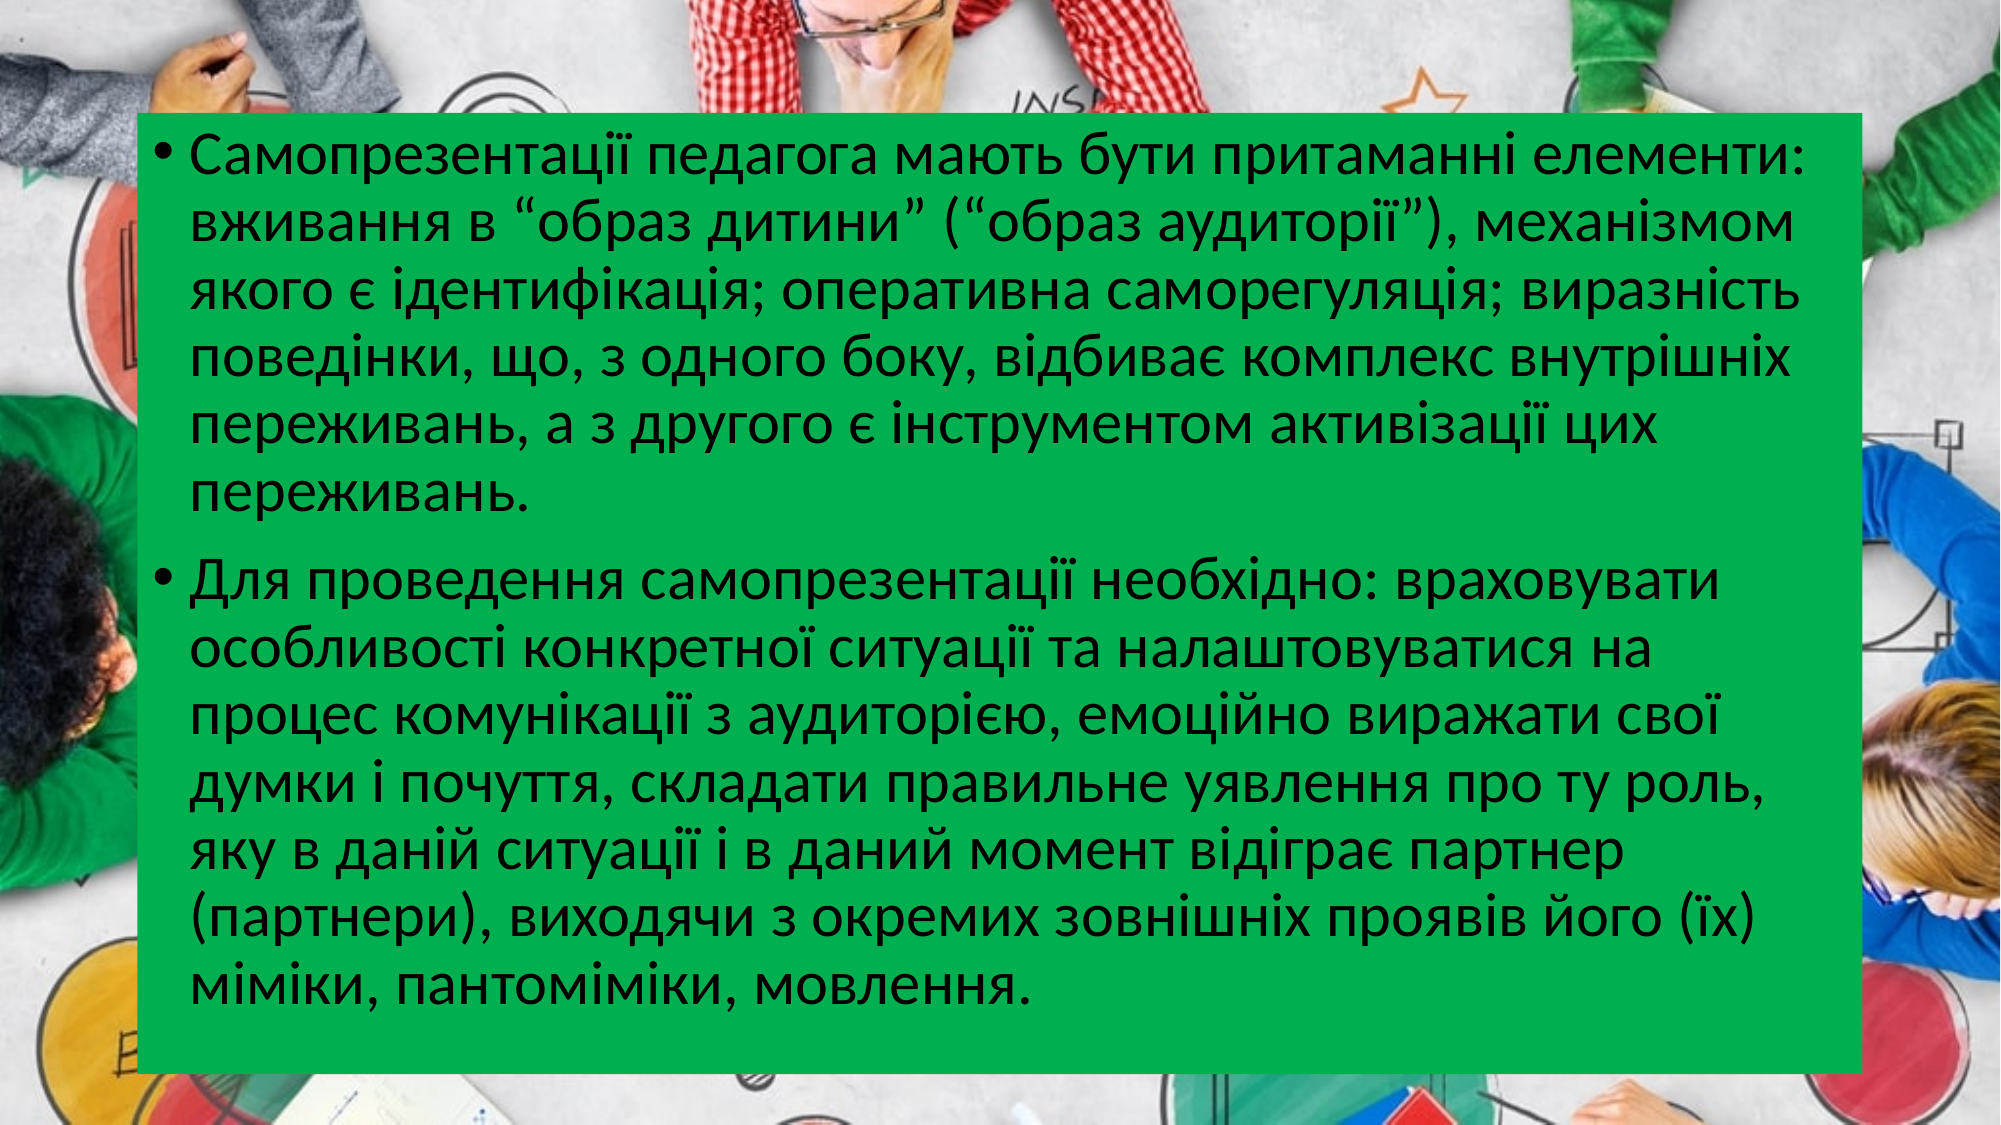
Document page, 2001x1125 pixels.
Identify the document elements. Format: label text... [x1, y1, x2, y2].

list Самопрезентації педагога мають бути притаманні елементи: вживання в “образ дитини” (“образ аудиторії”), механізмом якого є ідентифікація; оперативна саморегуляція; виразність поведінки, що, з одного боку, відбиває комплекс внутрішніх переживань, а з другого є інструментом активізації цих переживань. Для проведення самопрезентації необхідно: враховувати особливості конкретної ситуації та налаштовуватися на процес комунікації з аудиторією, емоційно виражати свої думки і почуття, складати правильне уявлення про ту роль, яку в даній ситуації і в даний момент відіграє партнер (партнери), виходячи з окремих зовнішніх проявів його (їх) міміки, пантоміміки, мовлення. [137, 112, 1863, 1075]
picture [0, 0, 2001, 1125]
